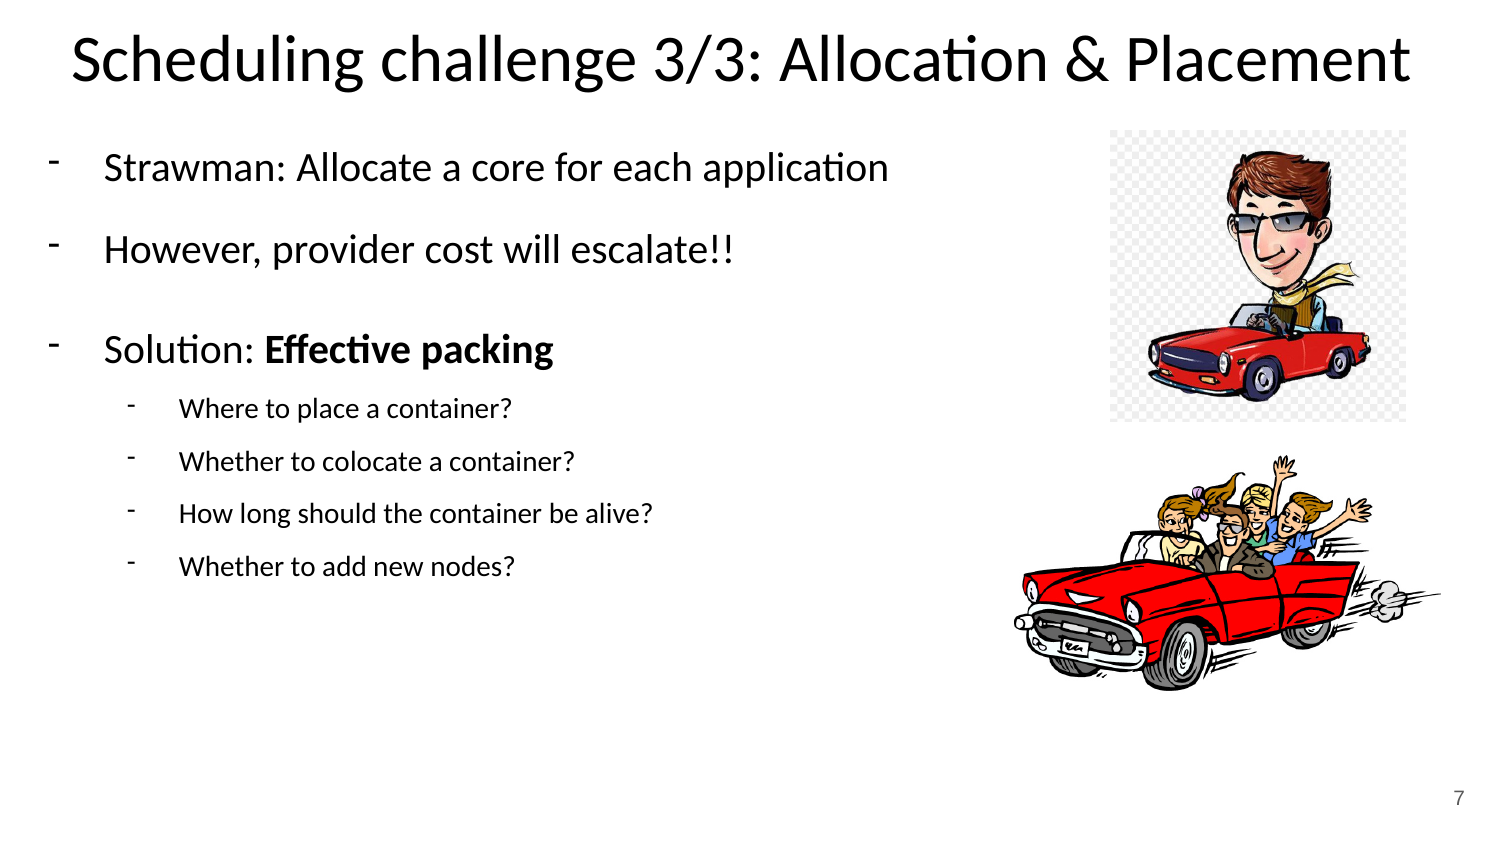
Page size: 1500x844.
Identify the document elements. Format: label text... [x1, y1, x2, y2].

slide_number 7 [1389, 764, 1480, 830]
list Strawman: Allocate a core for each application However, provider cost will escalate!! Solution: Effective packing Where to place a container? Whether to colocate a container? How long should the container be alive? Whether to add new nodes? [13, 117, 942, 746]
picture [1110, 130, 1407, 423]
picture [1010, 455, 1441, 696]
title Scheduling challenge 3/3: Allocation & Placement [42, 0, 1441, 94]
